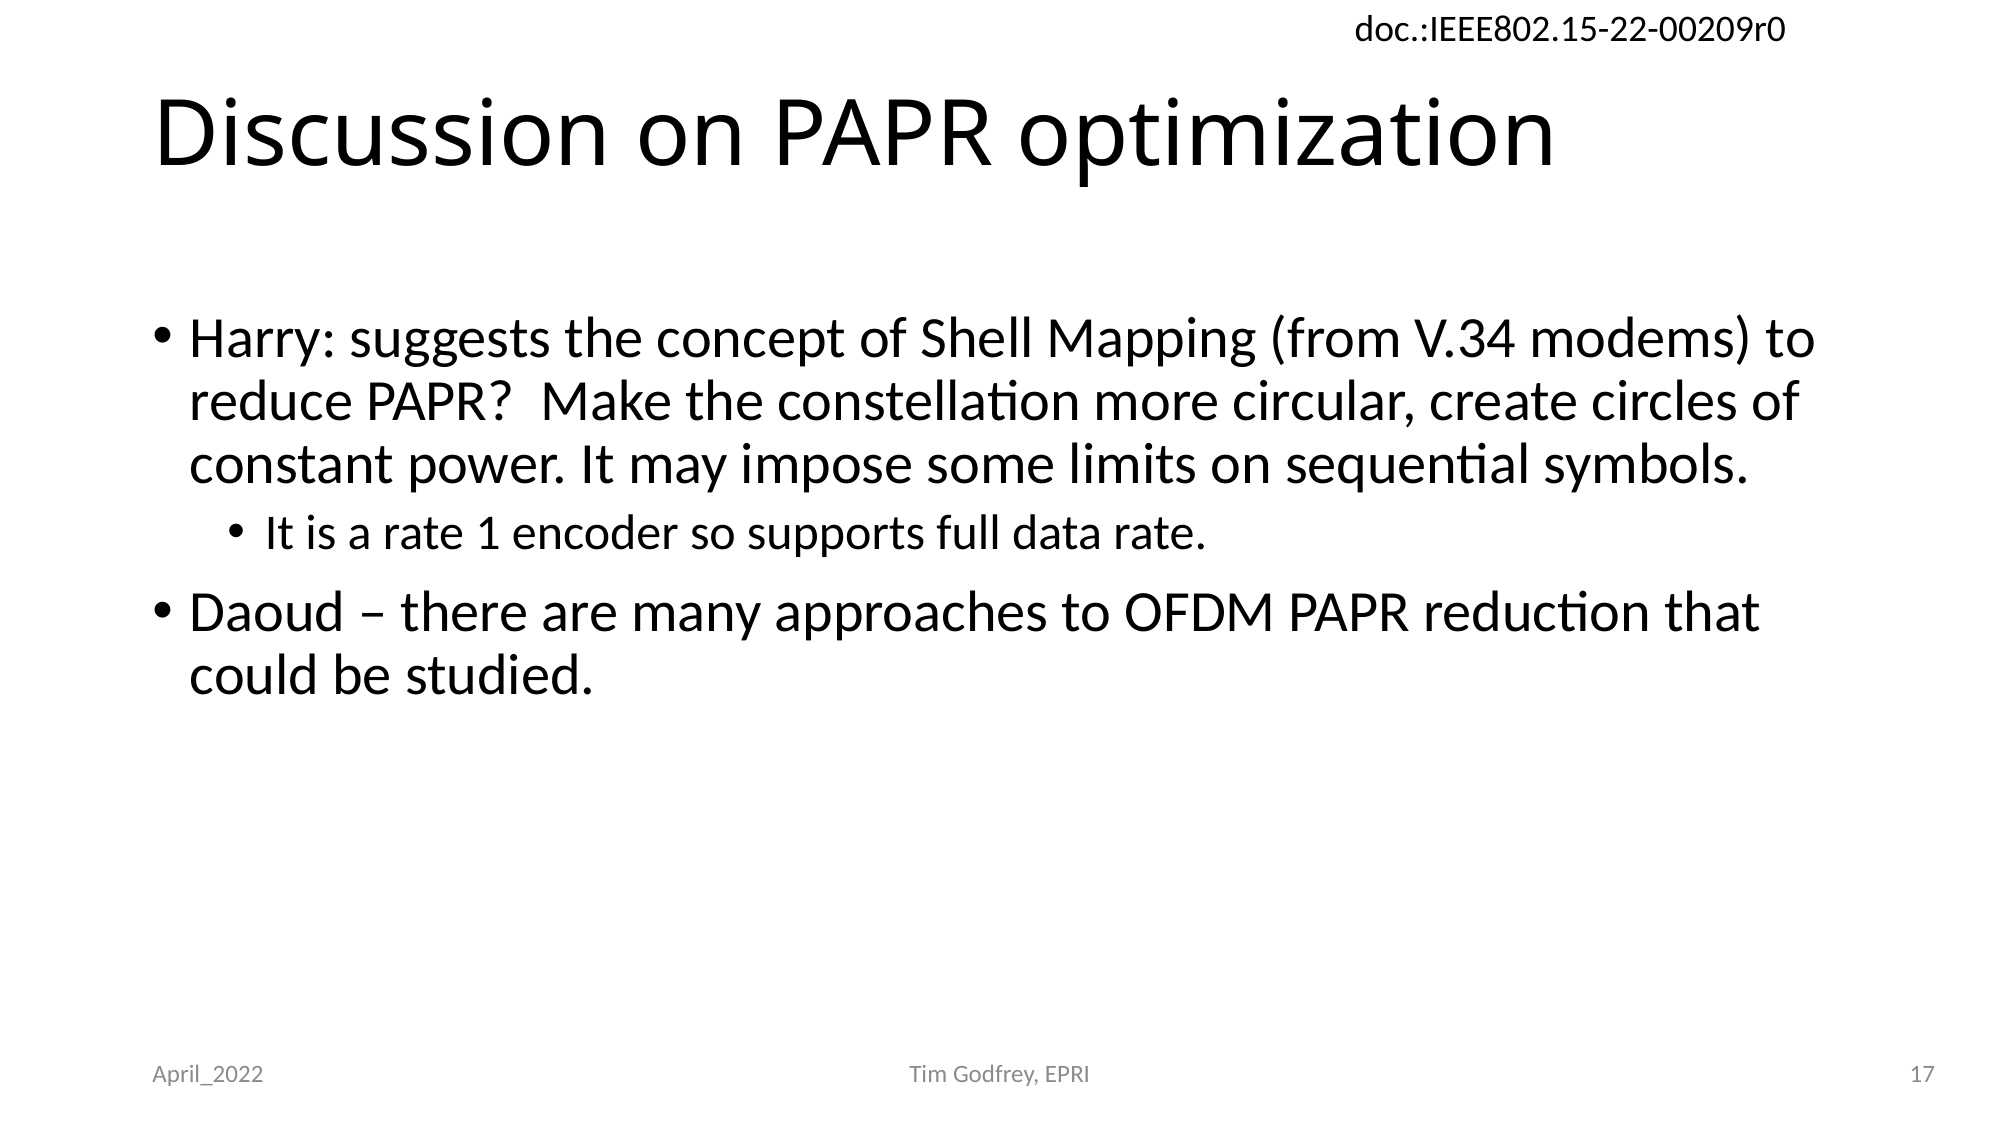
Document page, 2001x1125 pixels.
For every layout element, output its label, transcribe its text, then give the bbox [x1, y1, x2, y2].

list Harry: suggests the concept of Shell Mapping (from V.34 modems) to reduce PAPR? Make the constellation more circular, create circles of constant power. It may impose some limits on sequential symbols. It is a rate 1 encoder so supports full data rate. Daoud – there are many approaches to OFDM PAPR reduction that could be studied. [137, 299, 1863, 1014]
title Discussion on PAPR optimization [137, 59, 1863, 213]
footer Tim Godfrey, EPRI [662, 1042, 1338, 1103]
slide_number 17 [1462, 1042, 1950, 1103]
slide_number April_2022 [137, 1042, 588, 1103]
